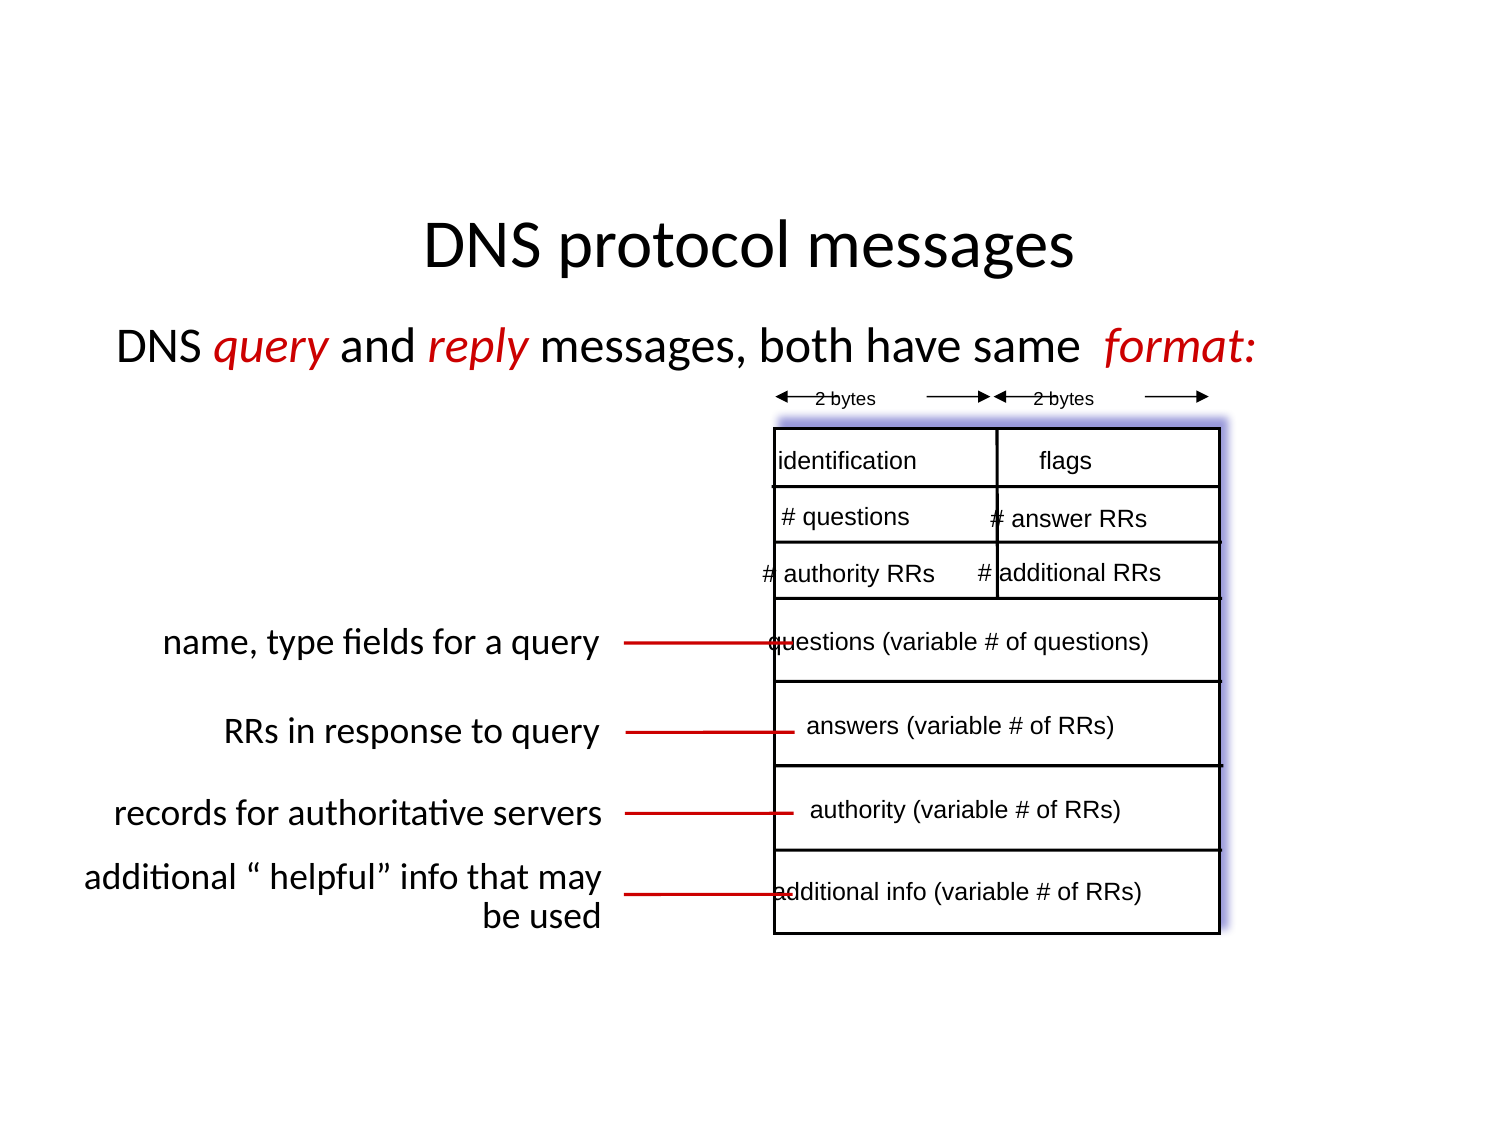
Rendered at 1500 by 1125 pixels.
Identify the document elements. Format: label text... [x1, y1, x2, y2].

text_box RRs in response to query [122, 705, 616, 759]
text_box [771, 378, 1224, 934]
title DNS protocol messages [103, 185, 1397, 296]
text_box additional “ helpful” info that may be used [49, 851, 617, 943]
text_box name, type fields for a query [126, 616, 615, 670]
text_box records for authoritative servers [26, 787, 618, 841]
text_box DNS query and reply messages, both have same format: [85, 311, 1364, 376]
